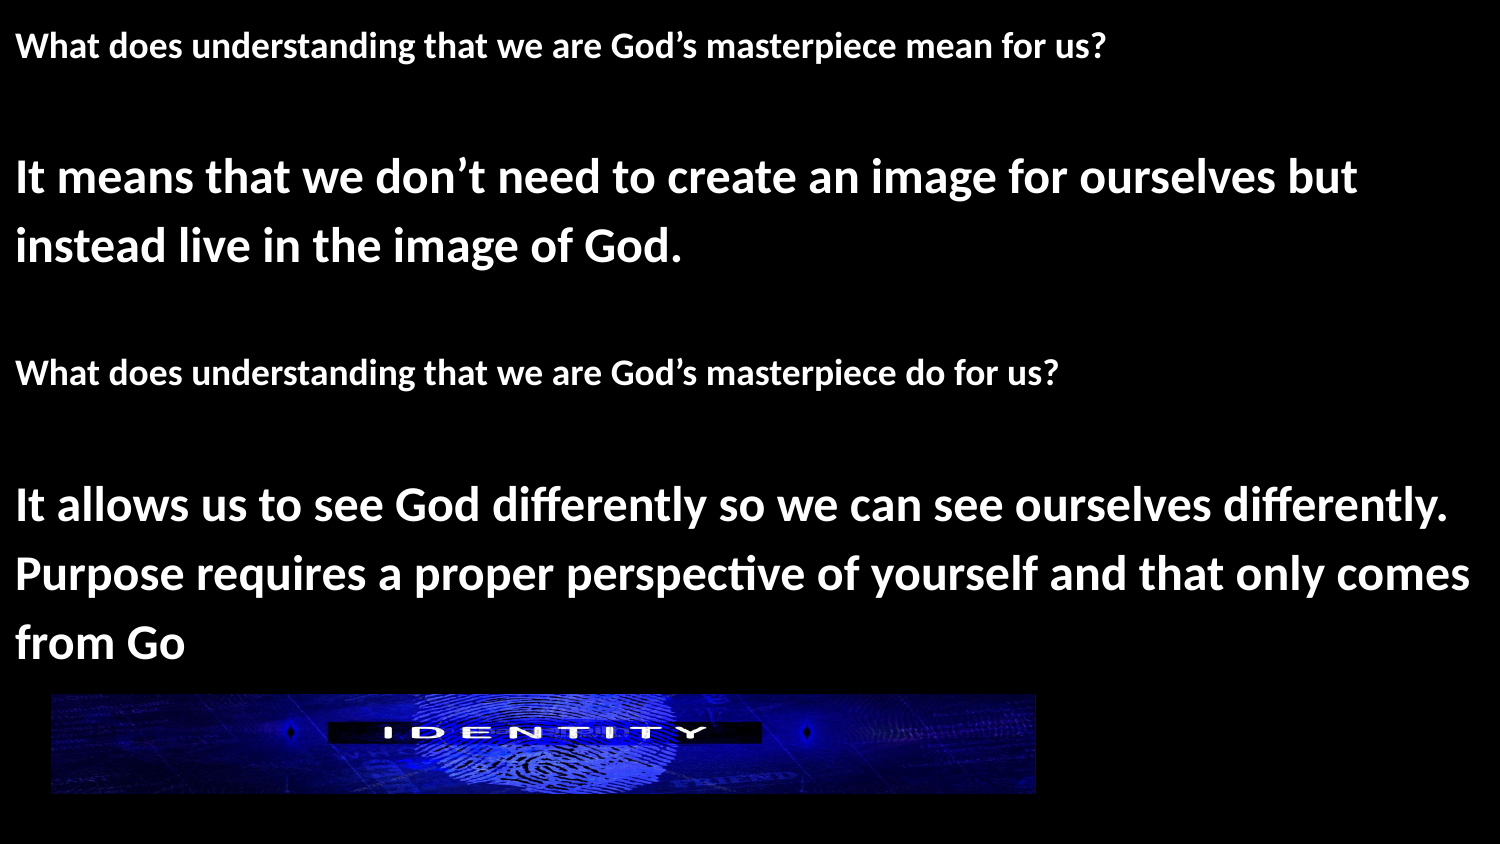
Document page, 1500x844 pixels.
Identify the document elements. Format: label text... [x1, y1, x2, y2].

picture [50, 693, 1036, 794]
text_box What does understanding that we are God’s masterpiece mean for us? It means that we don’t need to create an image for ourselves but instead live in the image of God. What does understanding that we are God’s masterpiece do for us? It allows us to see God differently so we can see ourselves differently. Purpose requires a proper perspective of yourself and that only comes from Go [0, 0, 1491, 684]
